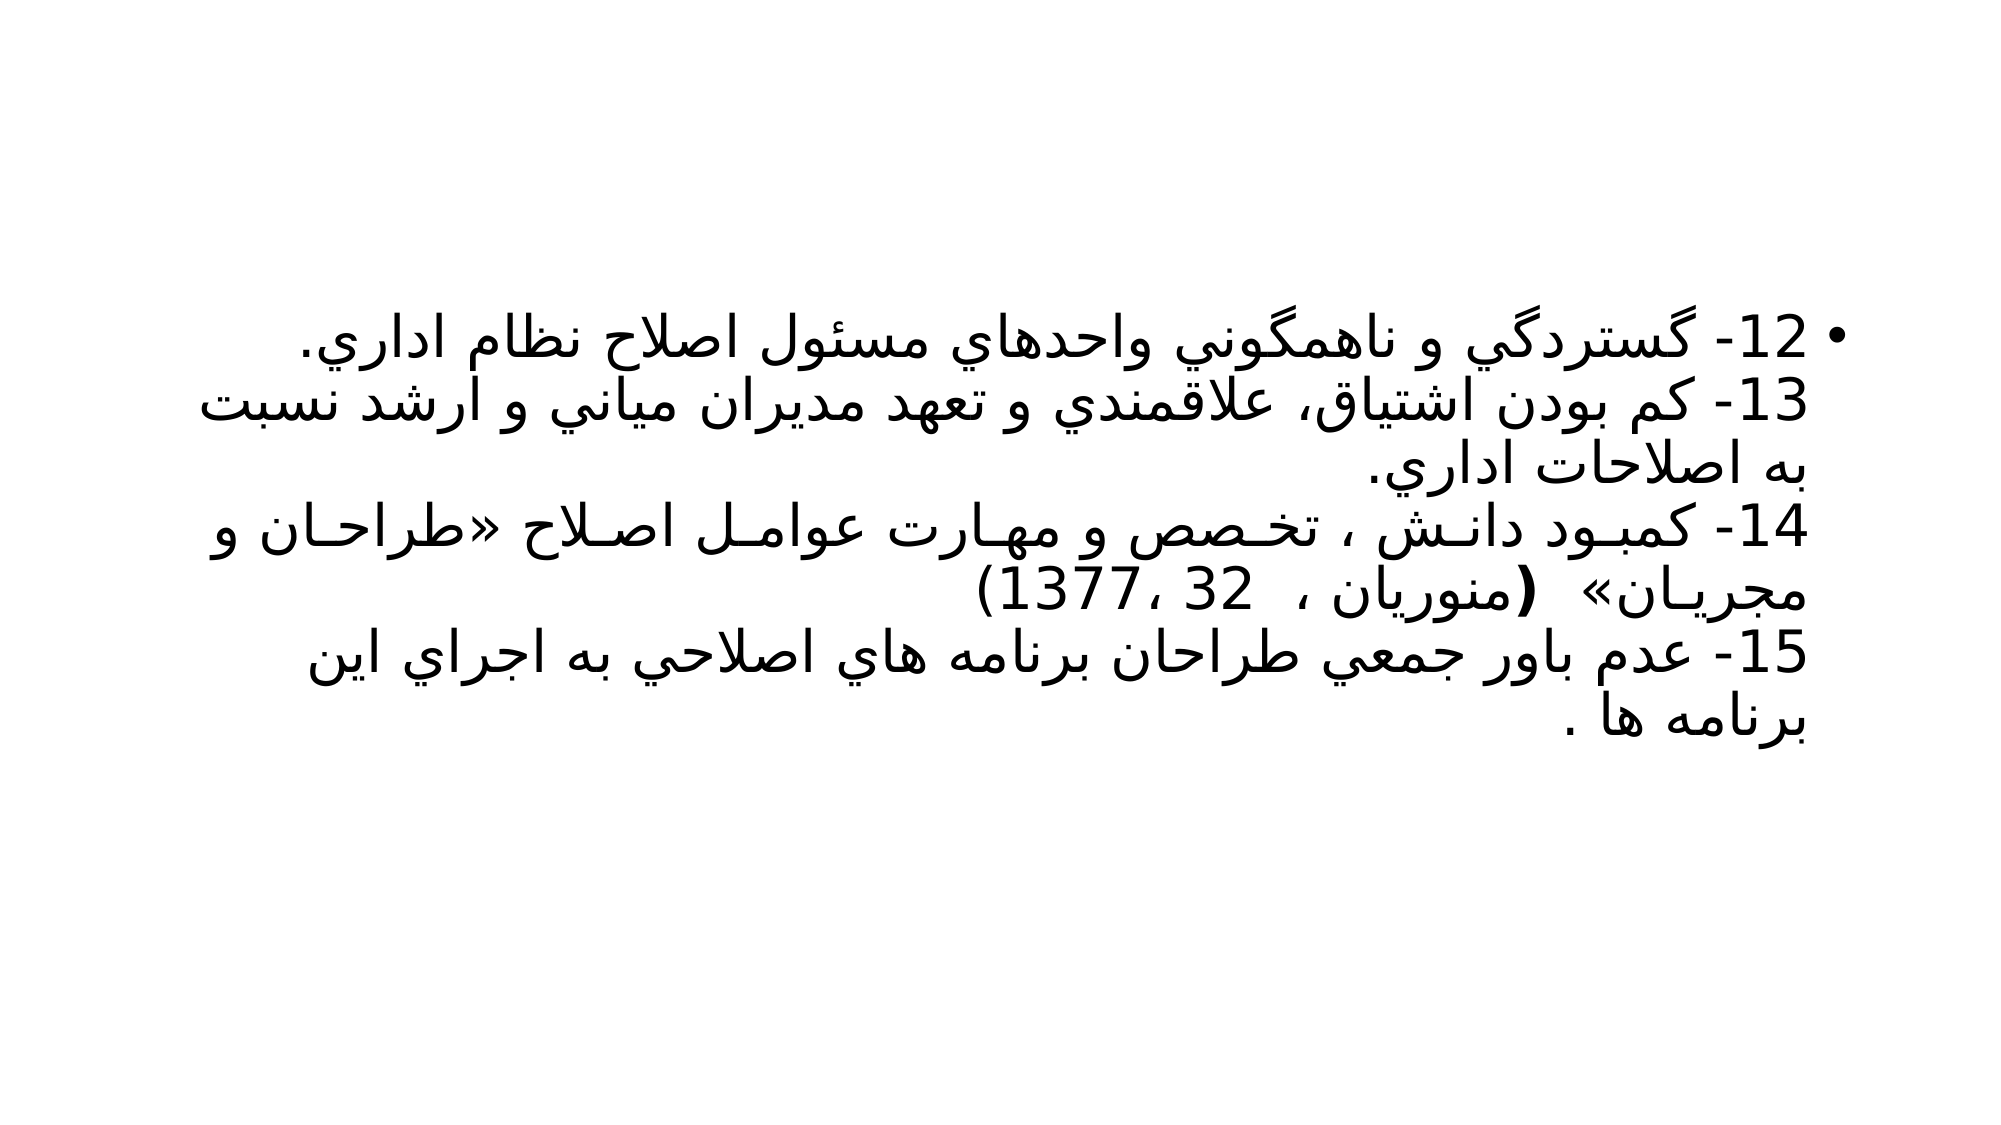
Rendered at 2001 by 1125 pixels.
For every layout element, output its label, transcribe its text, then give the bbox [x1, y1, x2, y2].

list 12- گستردگي و ناهمگوني واحدهاي مسئول اصلاح نظام اداري. 13- کم بودن اشتياق، علاقمندي و تعهد مديران مياني و ارشد نسبت به اصلاحات اداري. 14- كمبـود دانـش ، تخـصص و مهـارت عوامـل اصـلاح «طراحـان و مجريـان» (منوريان ، 32 ،1377) 15- عدم باور جمعي طراحان برنامه هاي اصلاحي به اجراي اين برنامه ها . [137, 299, 1863, 1014]
